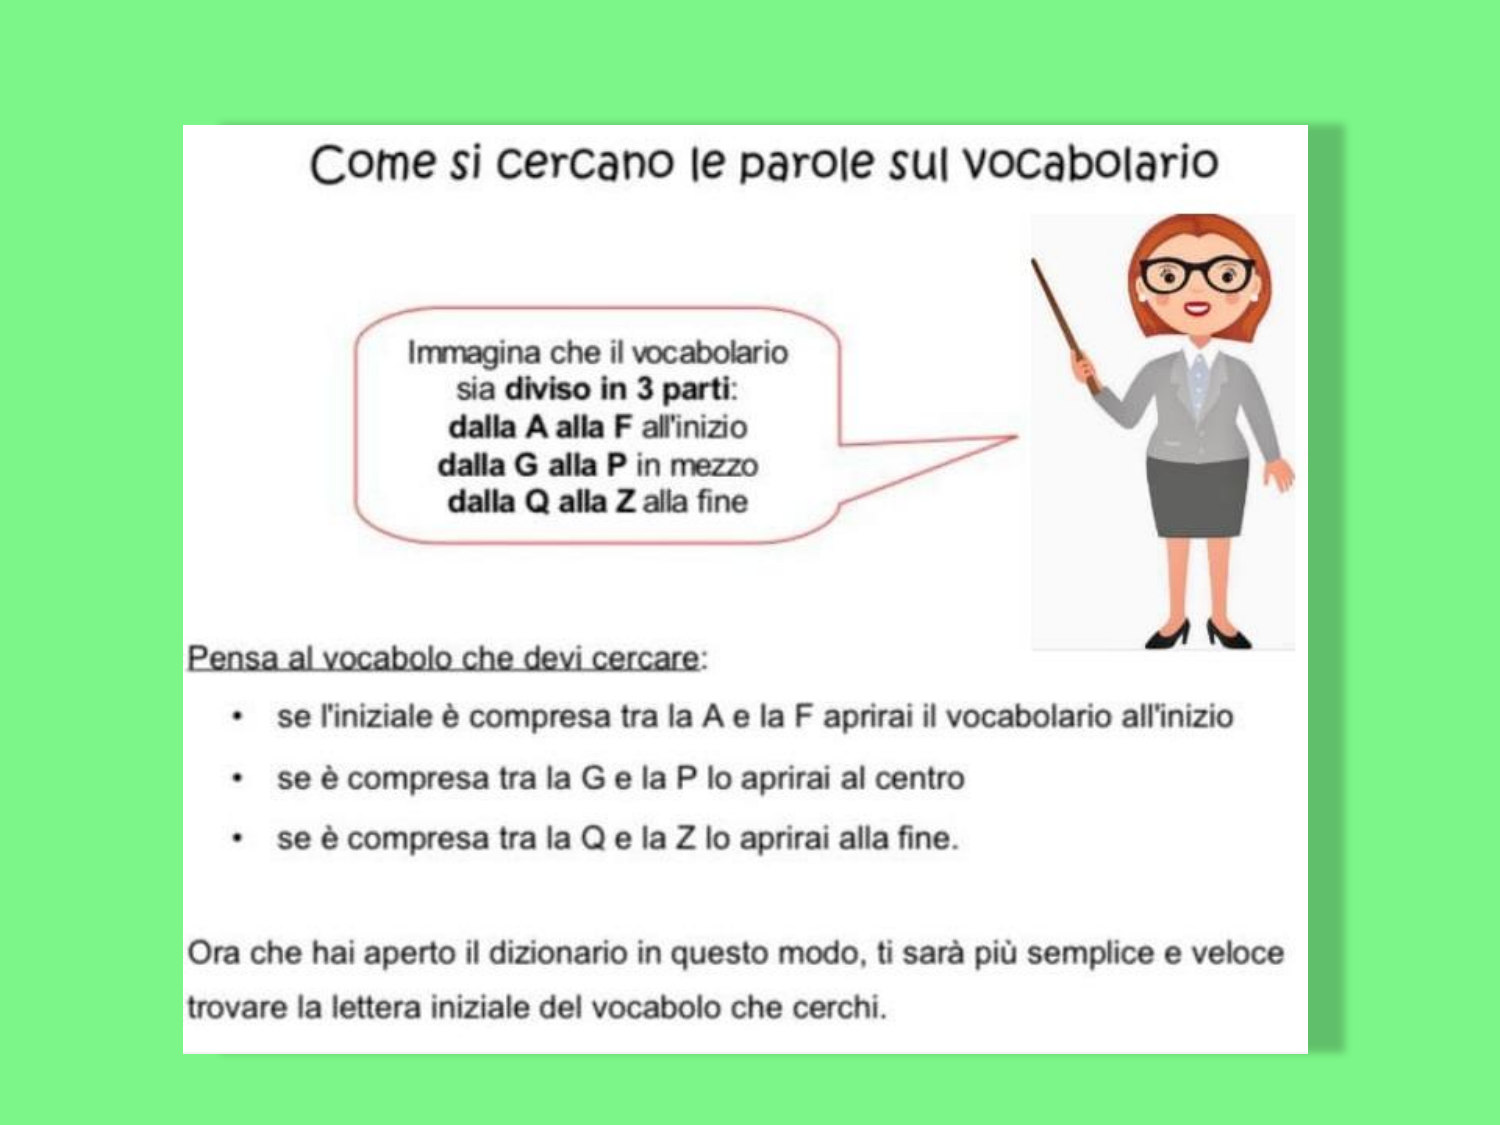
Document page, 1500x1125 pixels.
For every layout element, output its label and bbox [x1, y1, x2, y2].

picture [182, 125, 1309, 1054]
